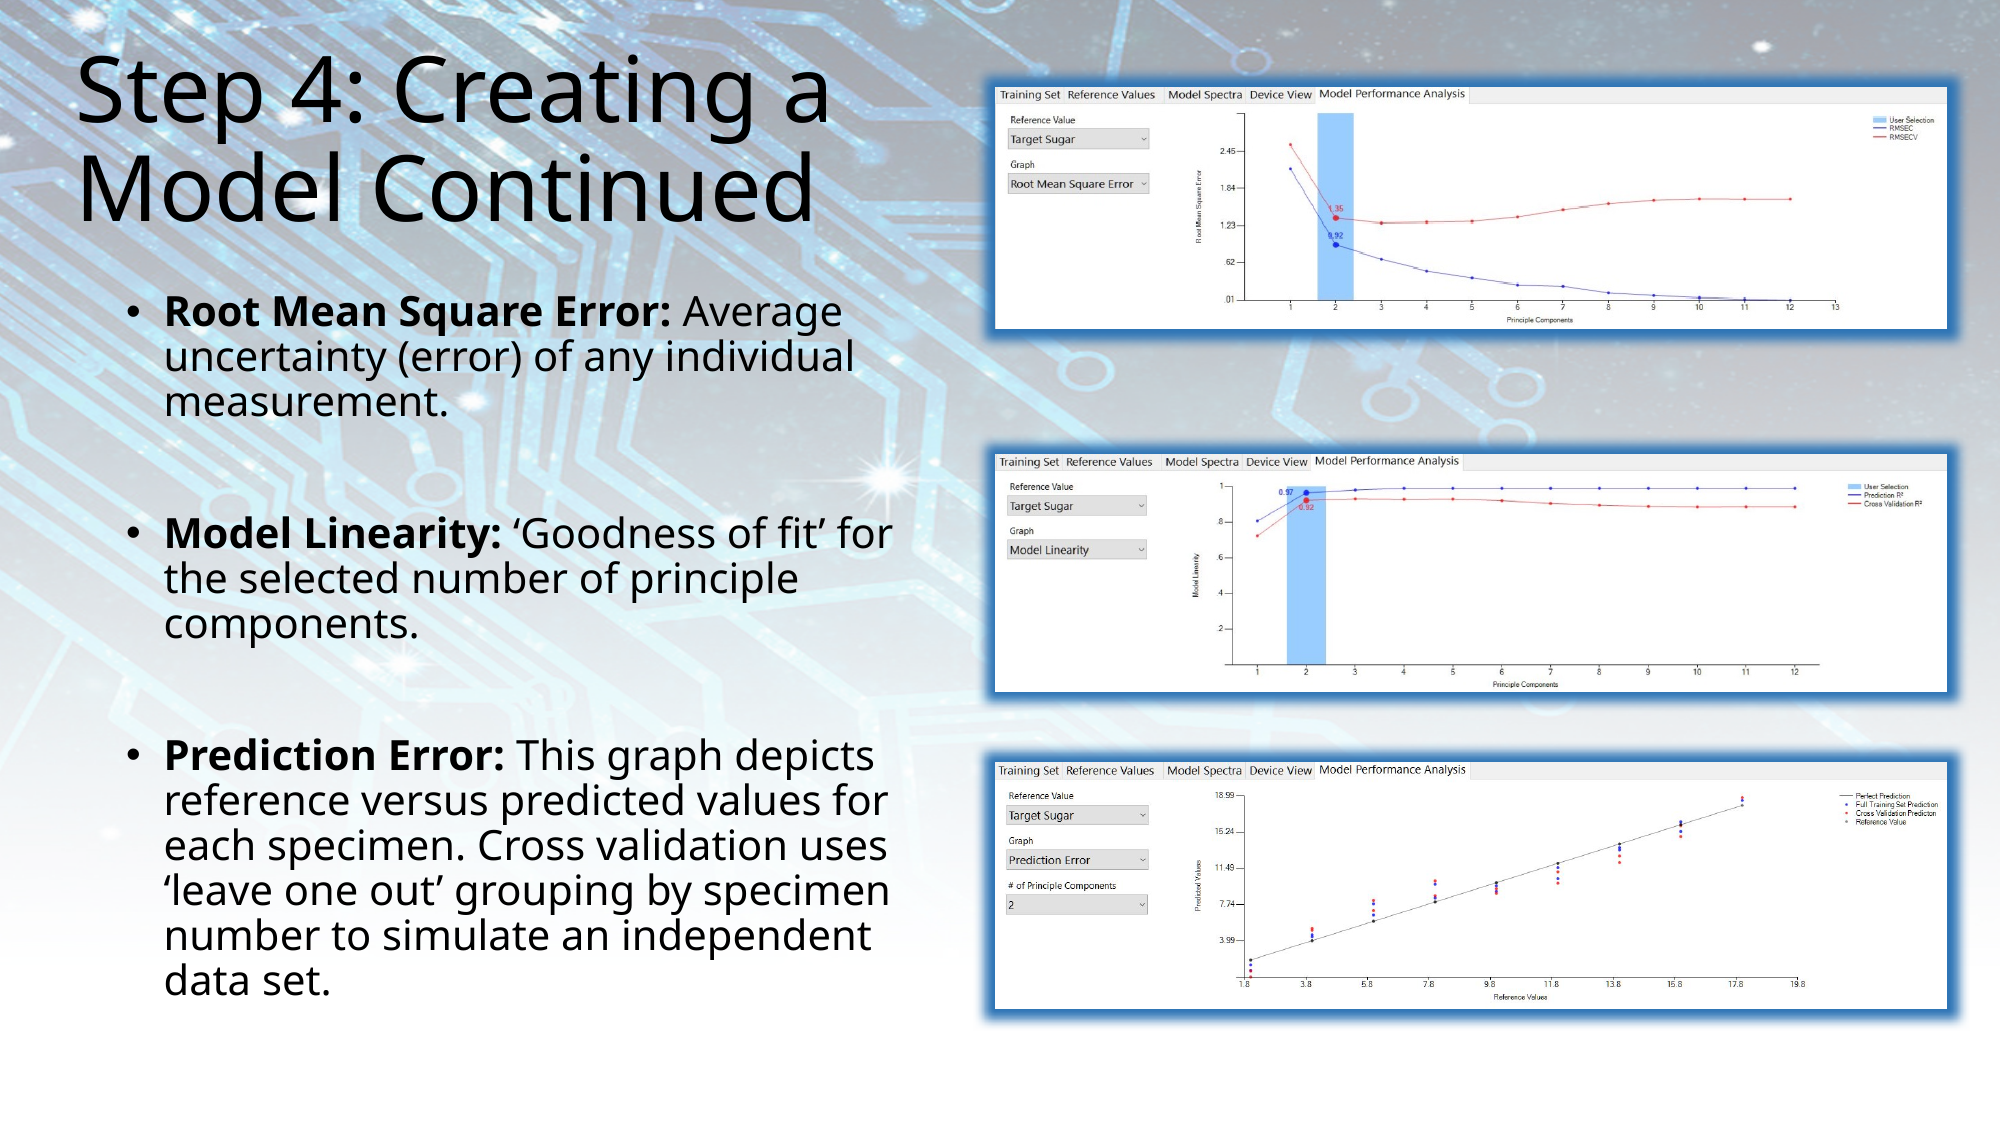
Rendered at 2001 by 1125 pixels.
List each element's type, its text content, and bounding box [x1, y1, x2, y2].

picture [995, 87, 1947, 329]
list Root Mean Square Error: Average uncertainty (error) of any individual measurement. Model Linearity: ‘Goodness of fit’ for the selected number of principle components. Prediction Error: This graph depicts reference versus predicted values for each specimen. Cross validation uses ‘leave one out’ grouping by specimen number to simulate an independent data set. [111, 283, 957, 1023]
title Step 4: Creating a Model Continued [60, 33, 957, 251]
picture [995, 454, 1947, 692]
picture [995, 762, 1947, 1009]
